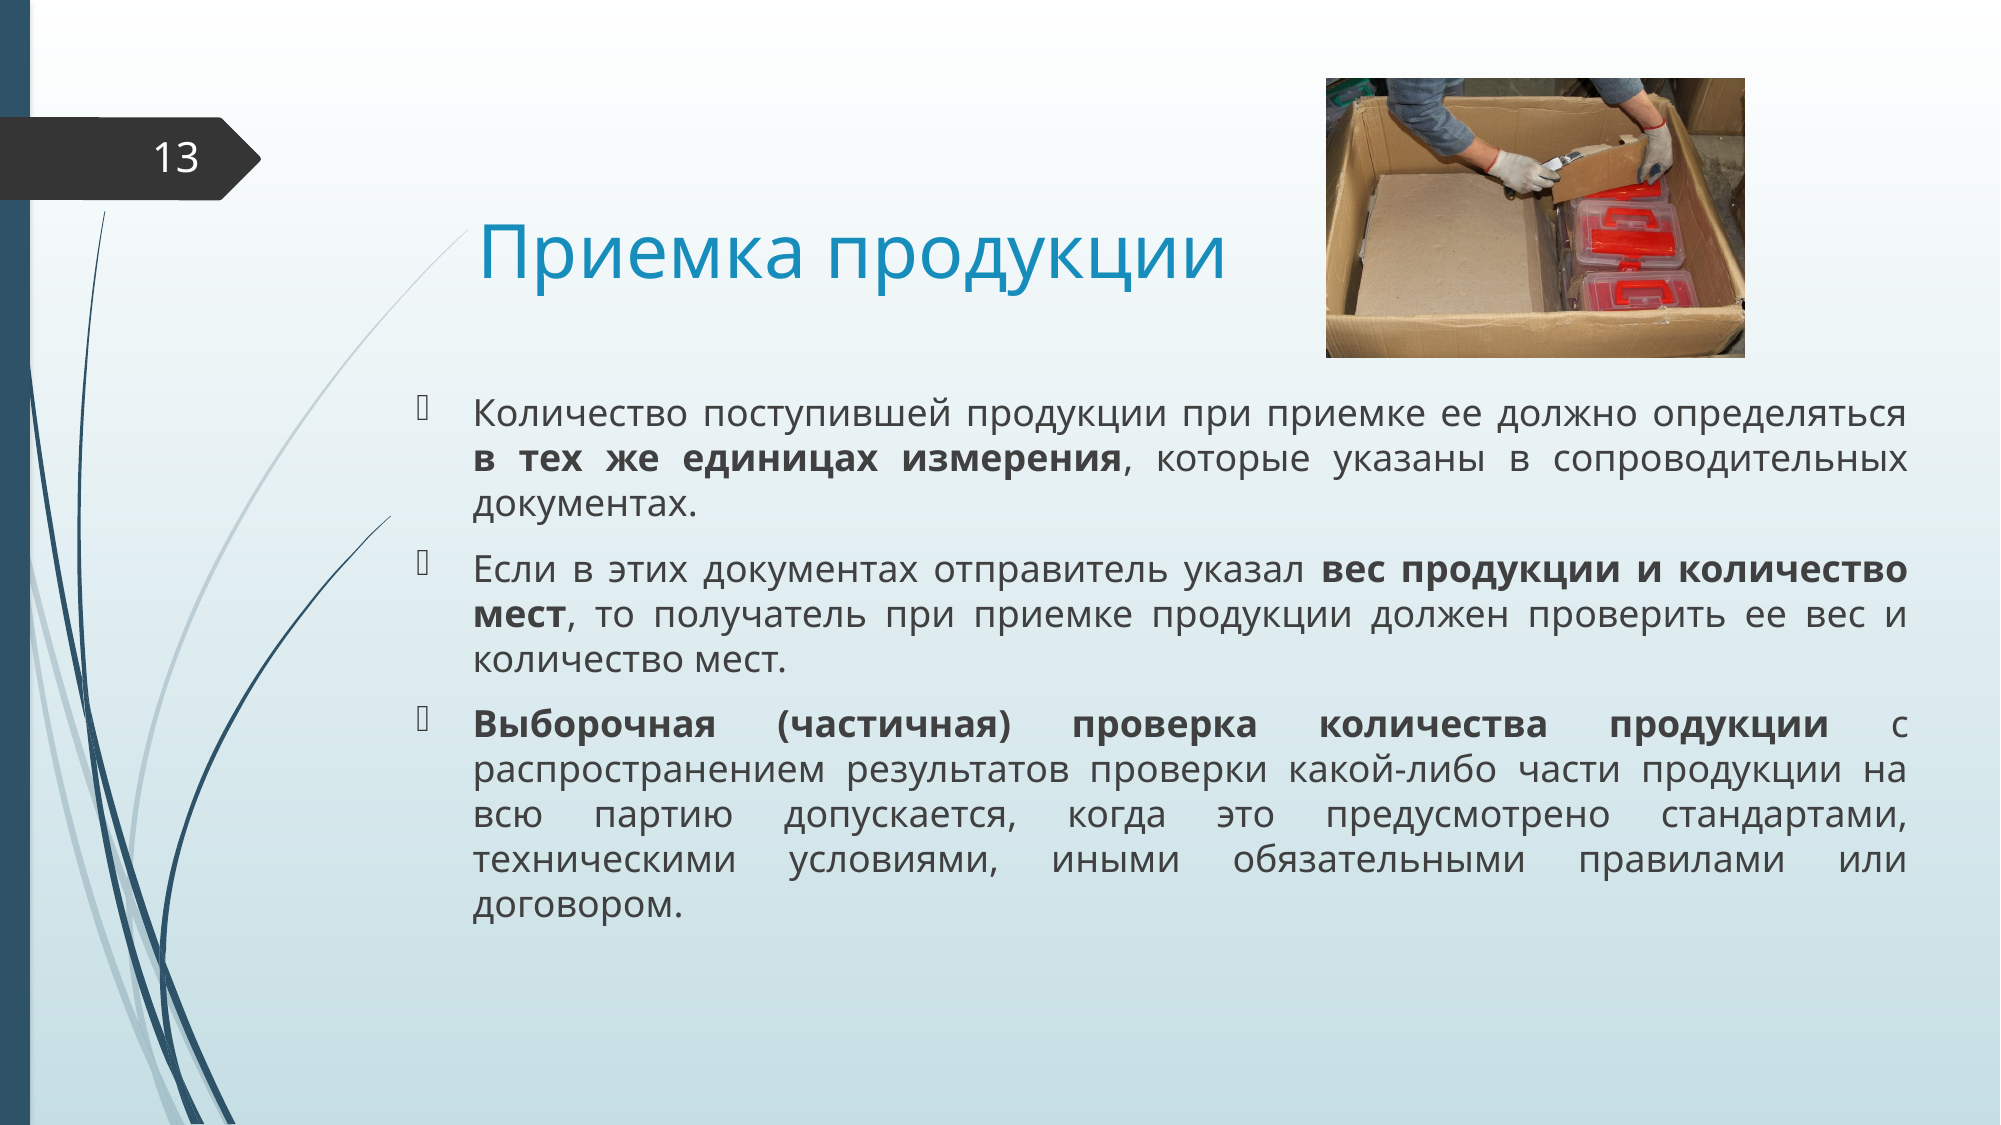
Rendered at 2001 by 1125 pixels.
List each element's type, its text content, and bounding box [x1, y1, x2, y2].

list Количество поступившей продукции при приемке ее должно определяться в тех же единицах измерения, которые указаны в сопроводительных документах. Если в этих документах отправитель указал вес продукции и количество мест, то получатель при приемке продукции должен проверить ее вес и количество мест. Выборочная (частичная) проверка количества продукции с распространением результатов проверки какой-либо части продукции на всю партию допускается, когда это предусмотрено стандартами, техническими условиями, иными обязательными правилами или договором. [401, 381, 1924, 961]
picture [1325, 78, 1745, 359]
slide_number 13 [87, 129, 216, 190]
title Приемка продукции [461, 195, 1298, 381]
